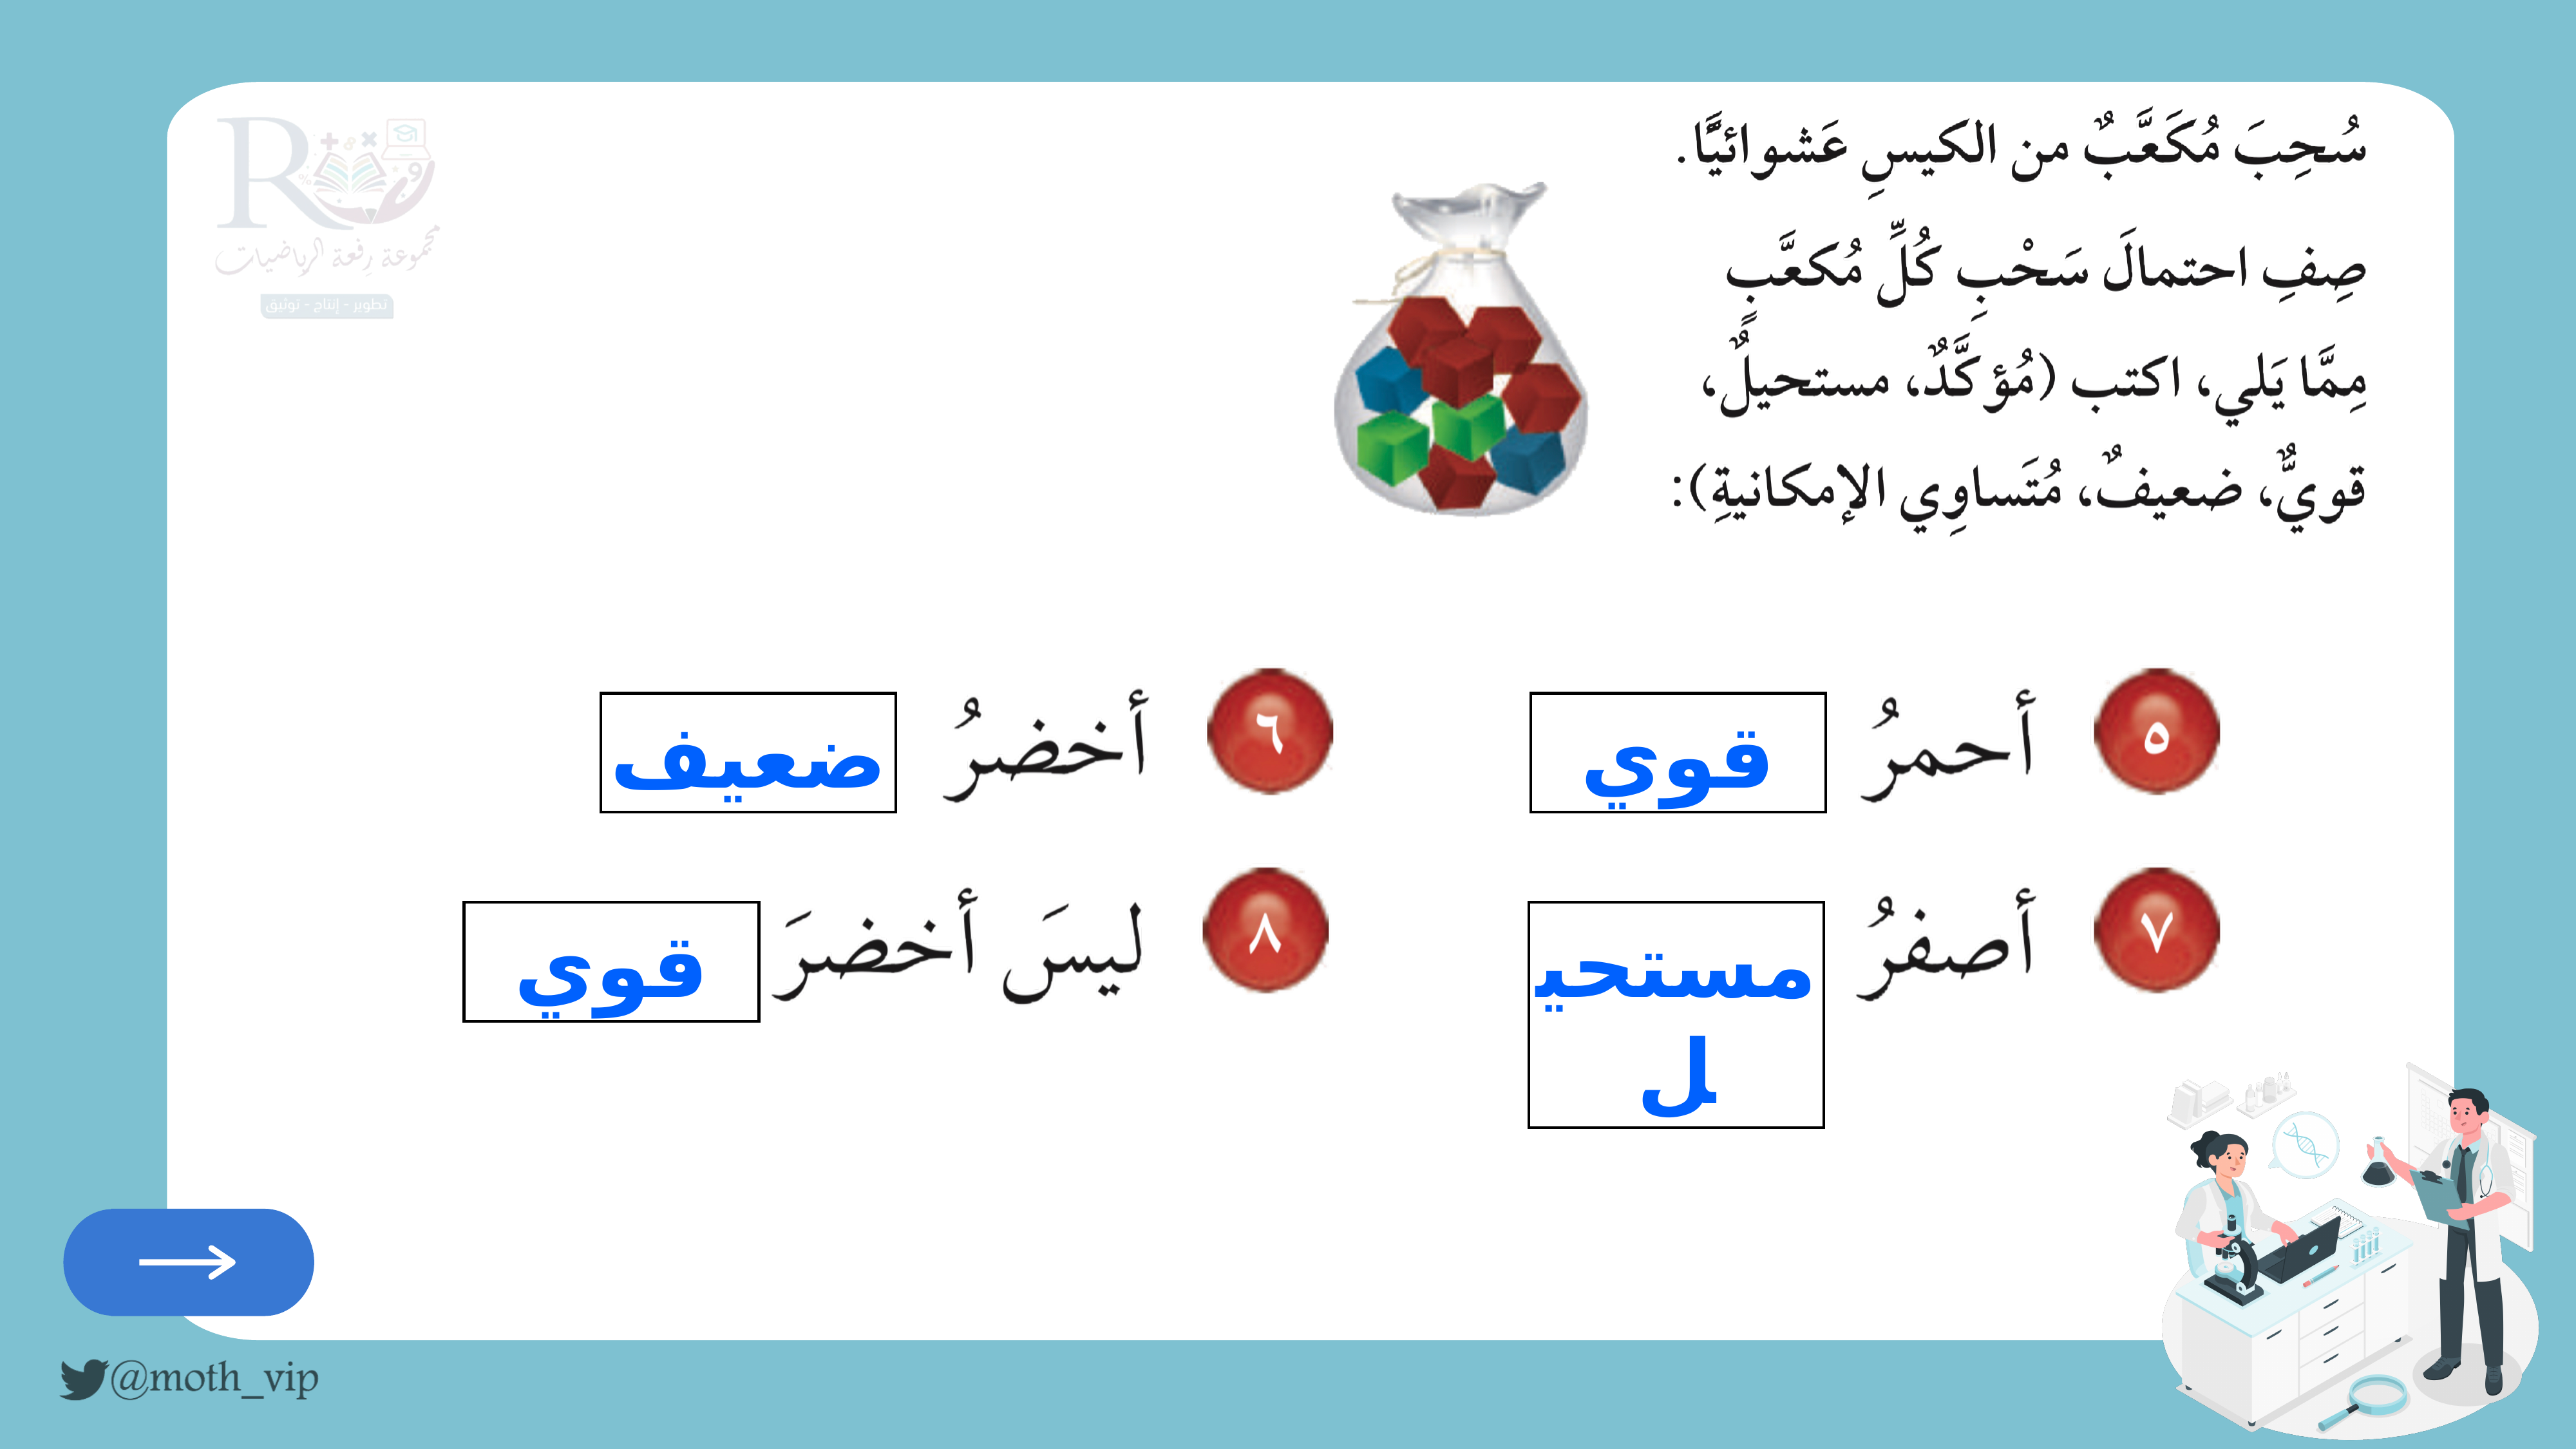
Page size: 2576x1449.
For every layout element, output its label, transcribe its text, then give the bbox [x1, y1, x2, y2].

text_box قوي [1530, 693, 1750, 813]
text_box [63, 1208, 315, 1316]
picture [714, 632, 1363, 1054]
text_box مستحيل [1529, 902, 1824, 1128]
picture [1286, 81, 2403, 553]
text_box ضعيف [601, 693, 712, 813]
text_box قوي [464, 902, 712, 1021]
picture [1752, 632, 2548, 1449]
